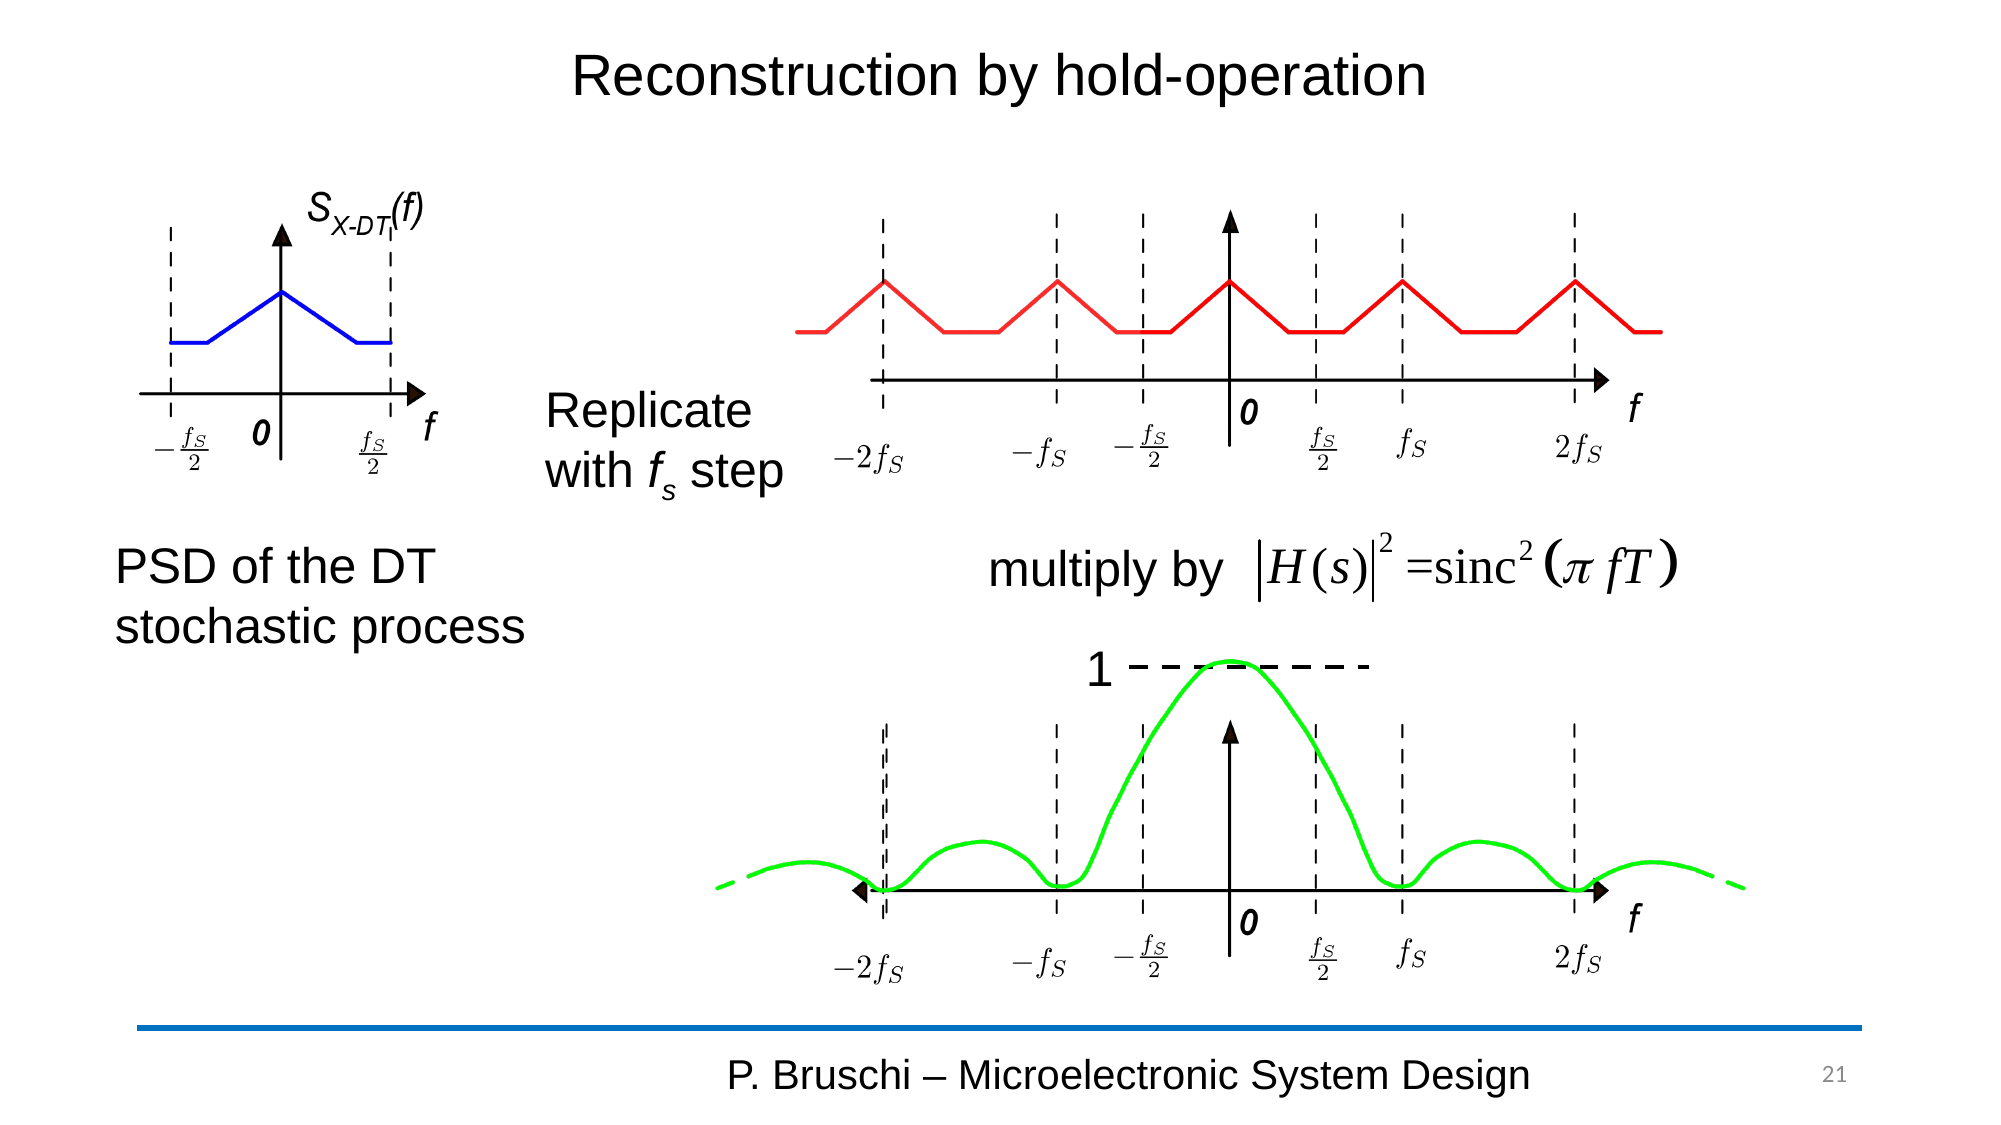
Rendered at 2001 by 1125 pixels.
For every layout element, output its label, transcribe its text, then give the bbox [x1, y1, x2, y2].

text_box multiply by [973, 528, 1249, 604]
title Reconstruction by hold-operation [137, 22, 1863, 131]
footer P. Bruschi – Microelectronic System Design [662, 1042, 1596, 1103]
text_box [1249, 519, 1684, 614]
text_box PSD of the DT stochastic process [100, 525, 575, 661]
picture [795, 209, 1663, 474]
text_box 1 [1071, 628, 1129, 659]
picture [138, 190, 441, 474]
picture [703, 659, 1755, 985]
slide_number 21 [1718, 1042, 1863, 1103]
text_box Replicate with fs step [530, 370, 842, 514]
